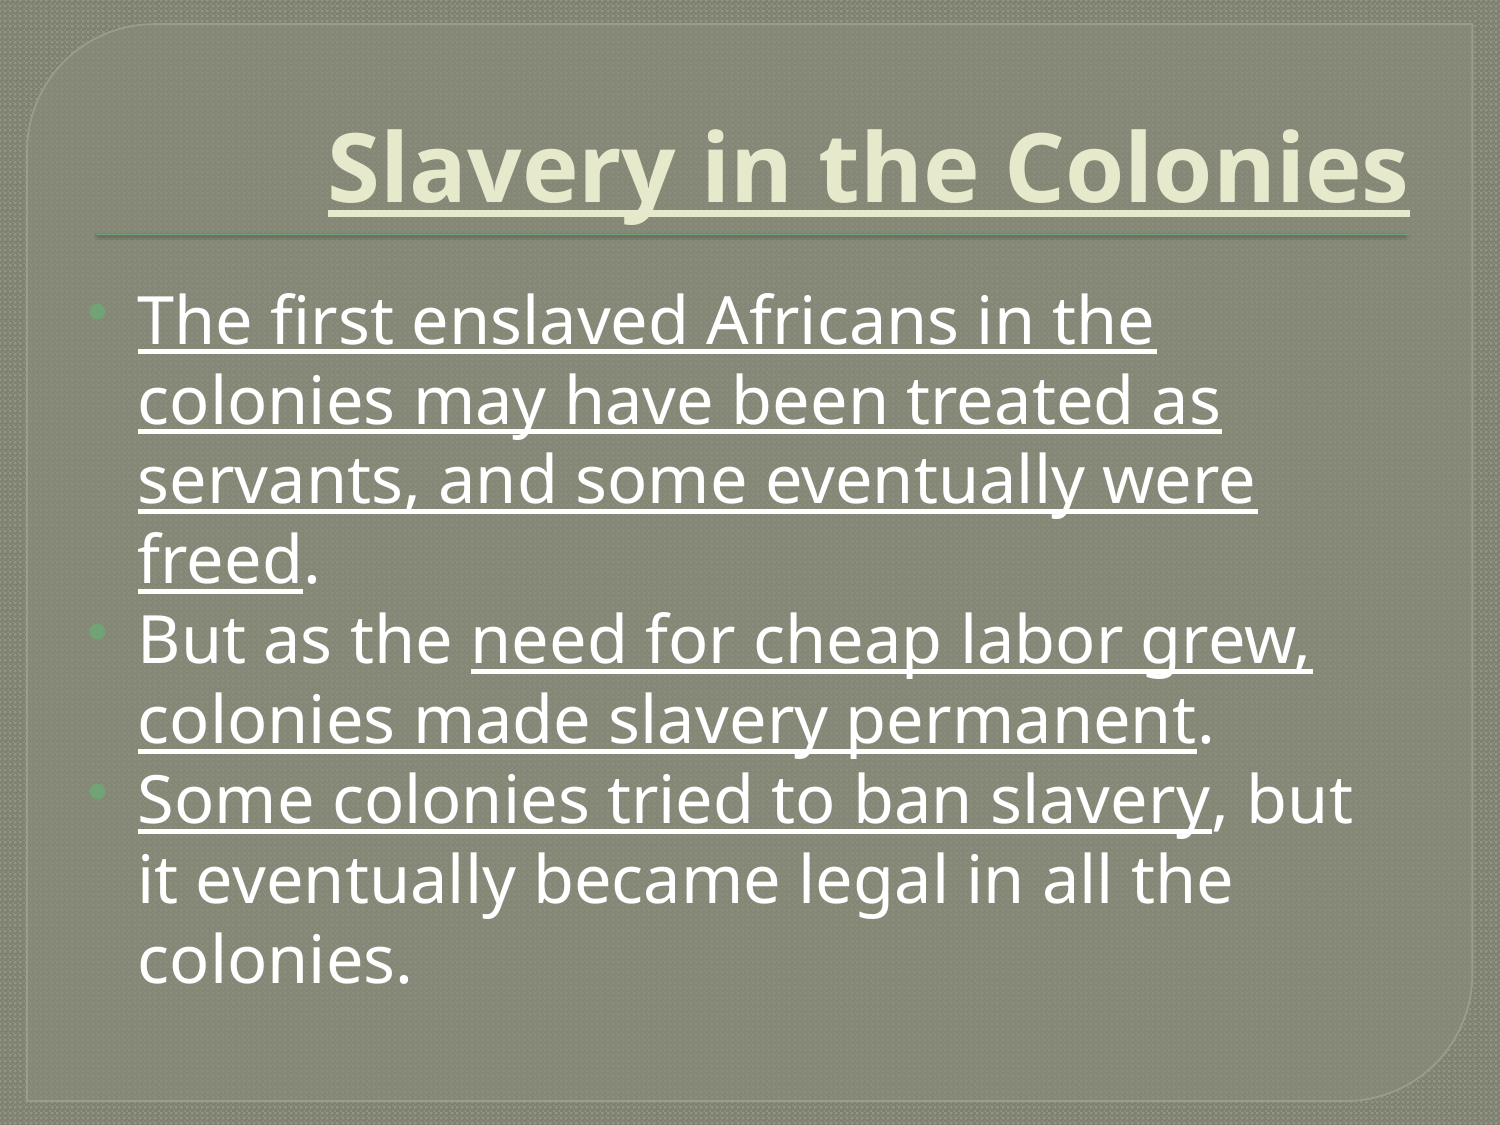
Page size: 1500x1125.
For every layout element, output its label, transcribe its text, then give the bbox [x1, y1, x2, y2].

title Slavery in the Colonies [75, 41, 1425, 230]
list The first enslaved Africans in the colonies may have been treated as servants, and some eventually were freed. But as the need for cheap labor grew, colonies made slavery permanent. Some colonies tried to ban slavery, but it eventually became legal in all the colonies. [75, 270, 1425, 1013]
